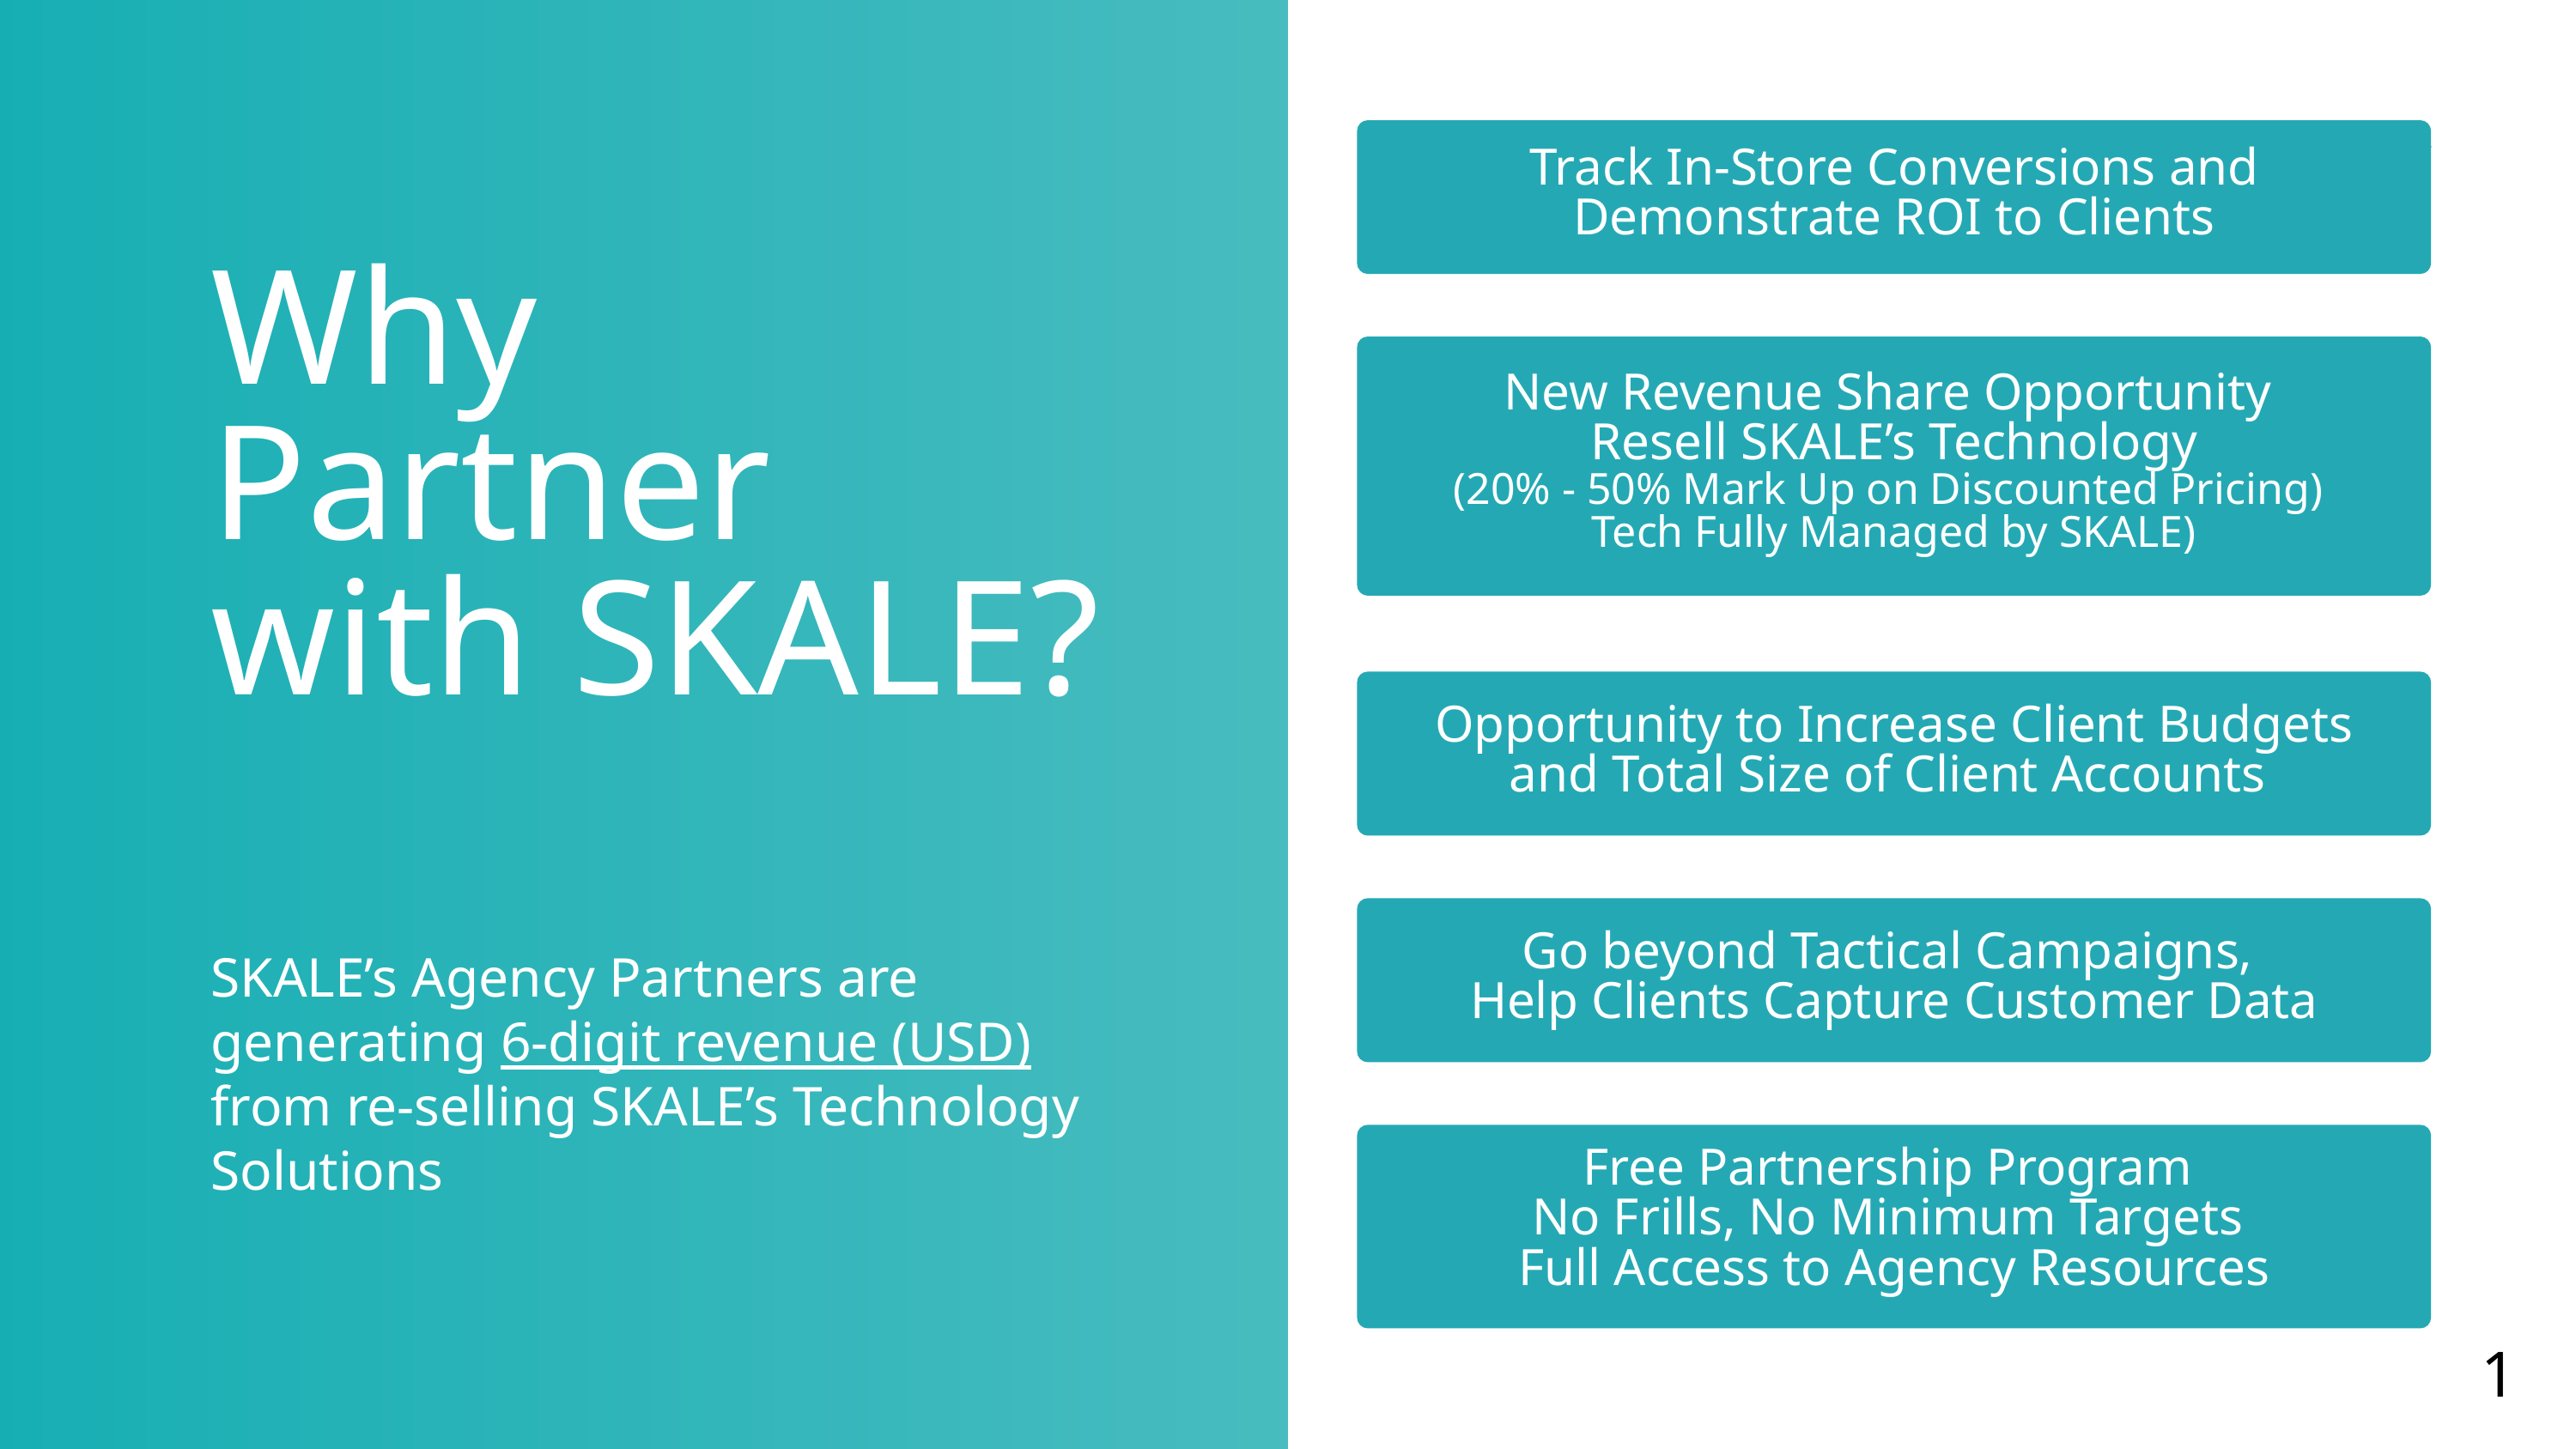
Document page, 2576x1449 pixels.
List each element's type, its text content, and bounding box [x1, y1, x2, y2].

picture [0, 0, 1289, 1449]
text_box 1 [2481, 1290, 2501, 1410]
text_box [210, 247, 1120, 1201]
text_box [1357, 119, 2432, 1329]
